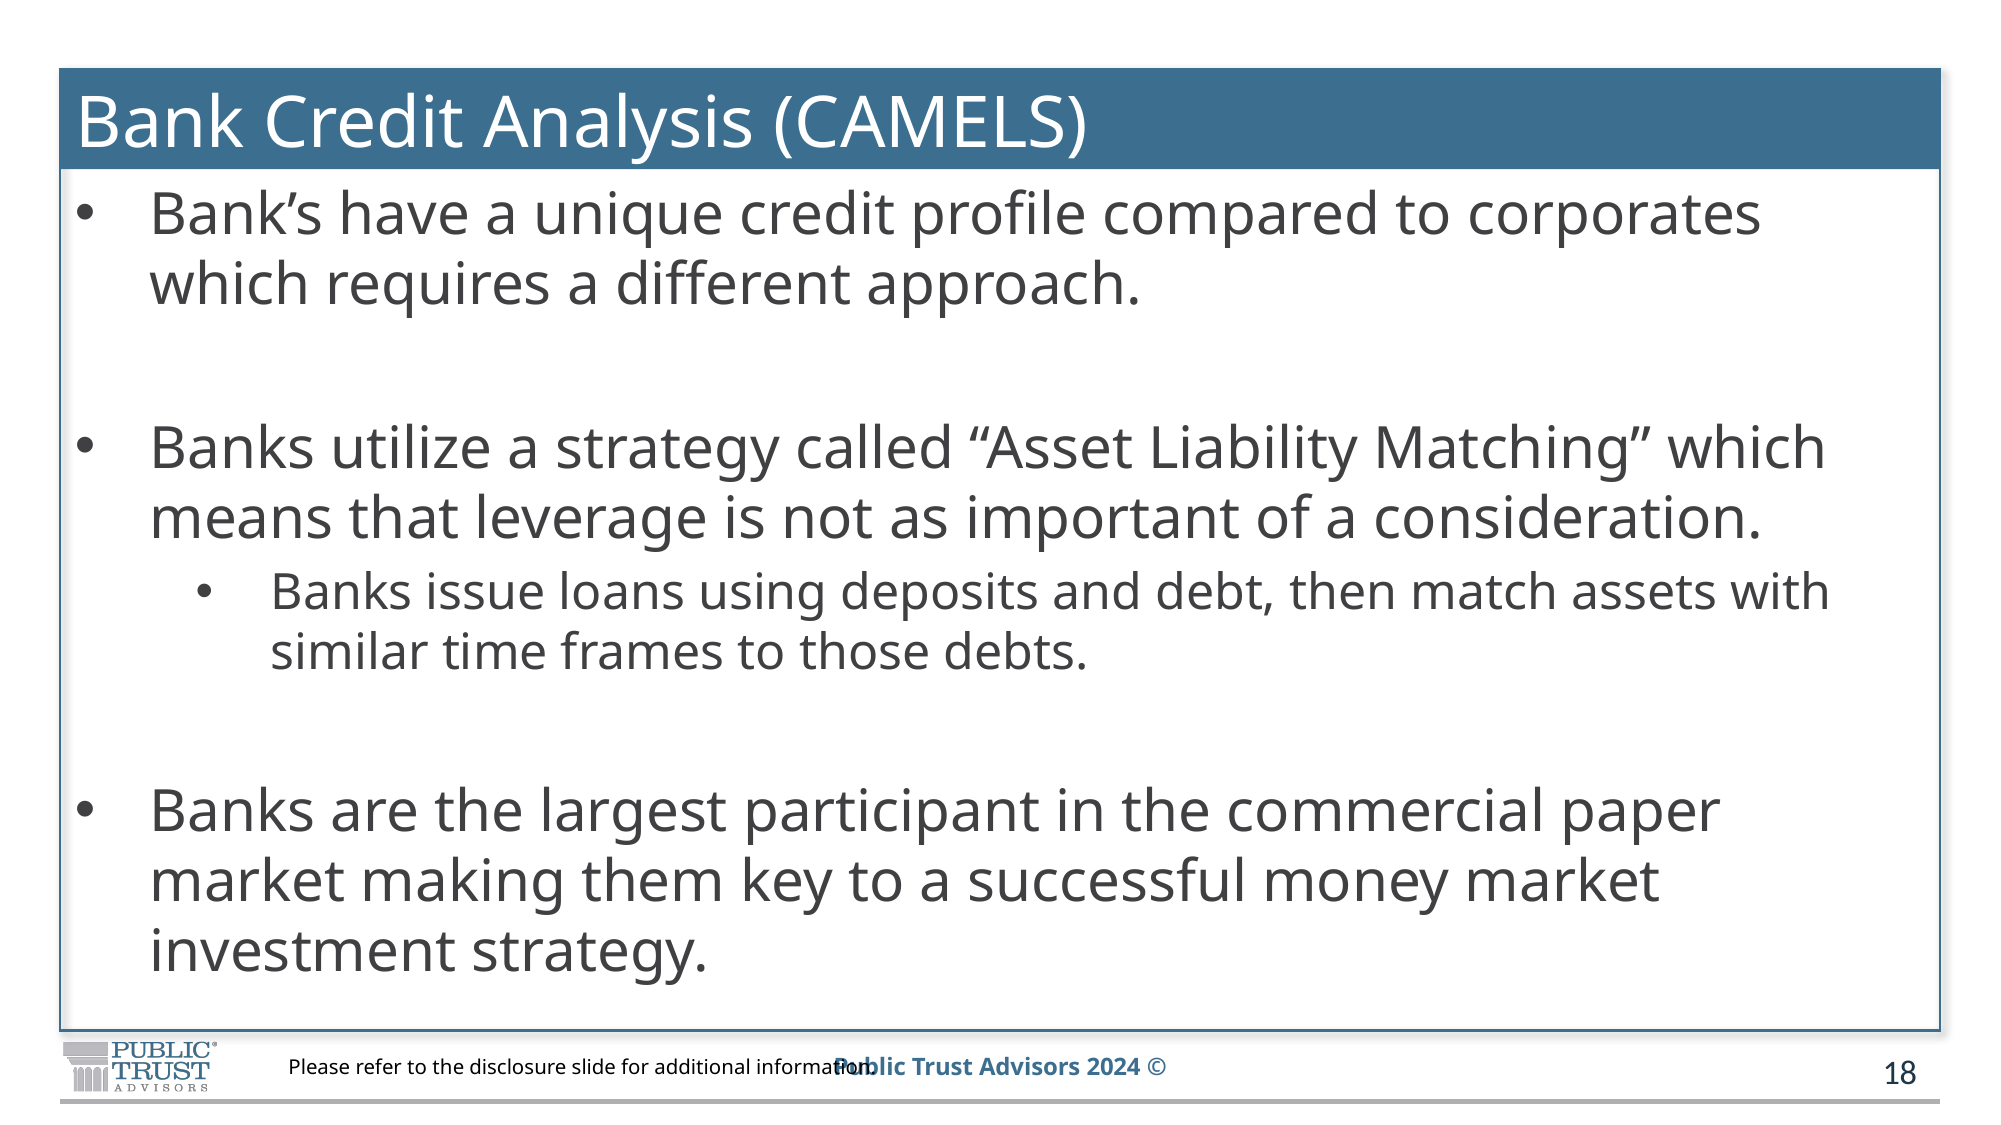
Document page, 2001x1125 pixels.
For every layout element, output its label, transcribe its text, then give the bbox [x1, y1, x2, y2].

text_box Please refer to the disclosure slide for additional information. [273, 1046, 1274, 1086]
title Bank Credit Analysis (CAMELS) [60, 68, 1940, 169]
slide_number 18 [1856, 1042, 1943, 1091]
picture [62, 1040, 218, 1093]
list Bank’s have a unique credit profile compared to corporates which requires a different approach. Banks utilize a strategy called “Asset Liability Matching” which means that leverage is not as important of a consideration. Banks issue loans using deposits and debt, then match assets with similar time frames to those debts. Banks are the largest participant in the commercial paper market making them key to a successful money market investment strategy. [60, 169, 1943, 1029]
